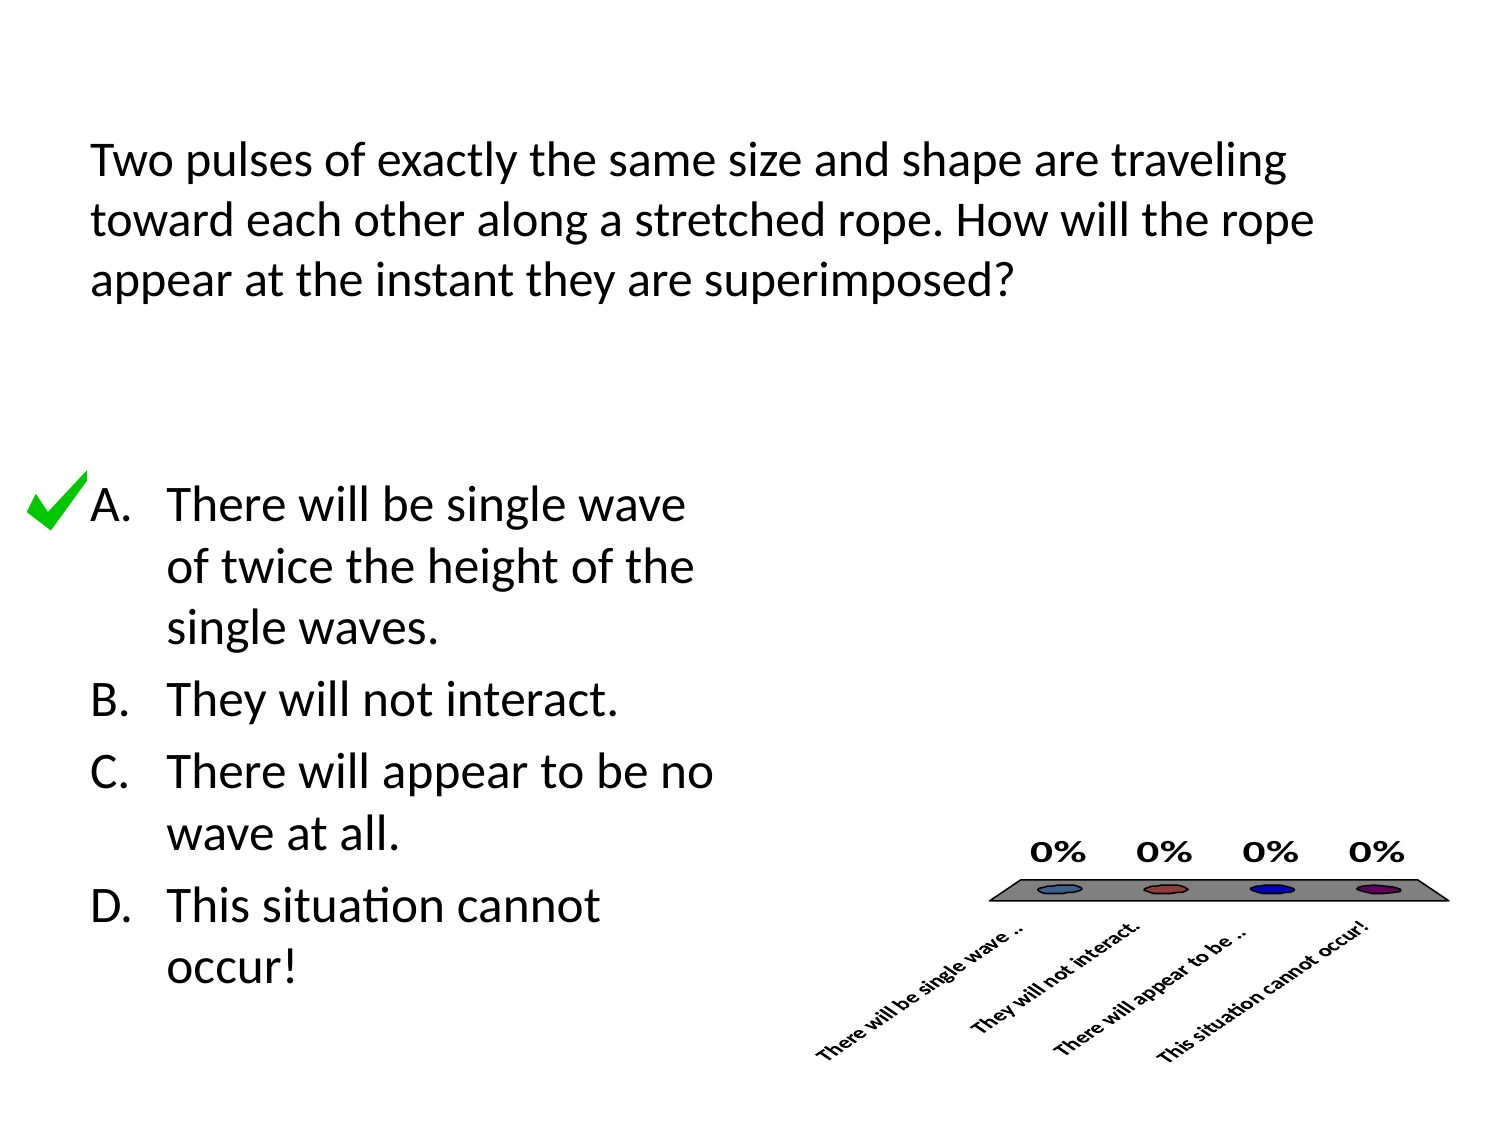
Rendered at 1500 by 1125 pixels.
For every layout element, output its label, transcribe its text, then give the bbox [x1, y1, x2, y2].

title Two pulses of exactly the same size and shape are traveling toward each other along a stretched rope. How will the rope appear at the instant they are superimposed? [75, 45, 1425, 388]
text_box [24, 468, 90, 533]
list There will be single wave of twice the height of the single waves. They will not interact. There will appear to be no wave at all. This situation cannot occur! [75, 462, 750, 1005]
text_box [739, 537, 1490, 1107]
